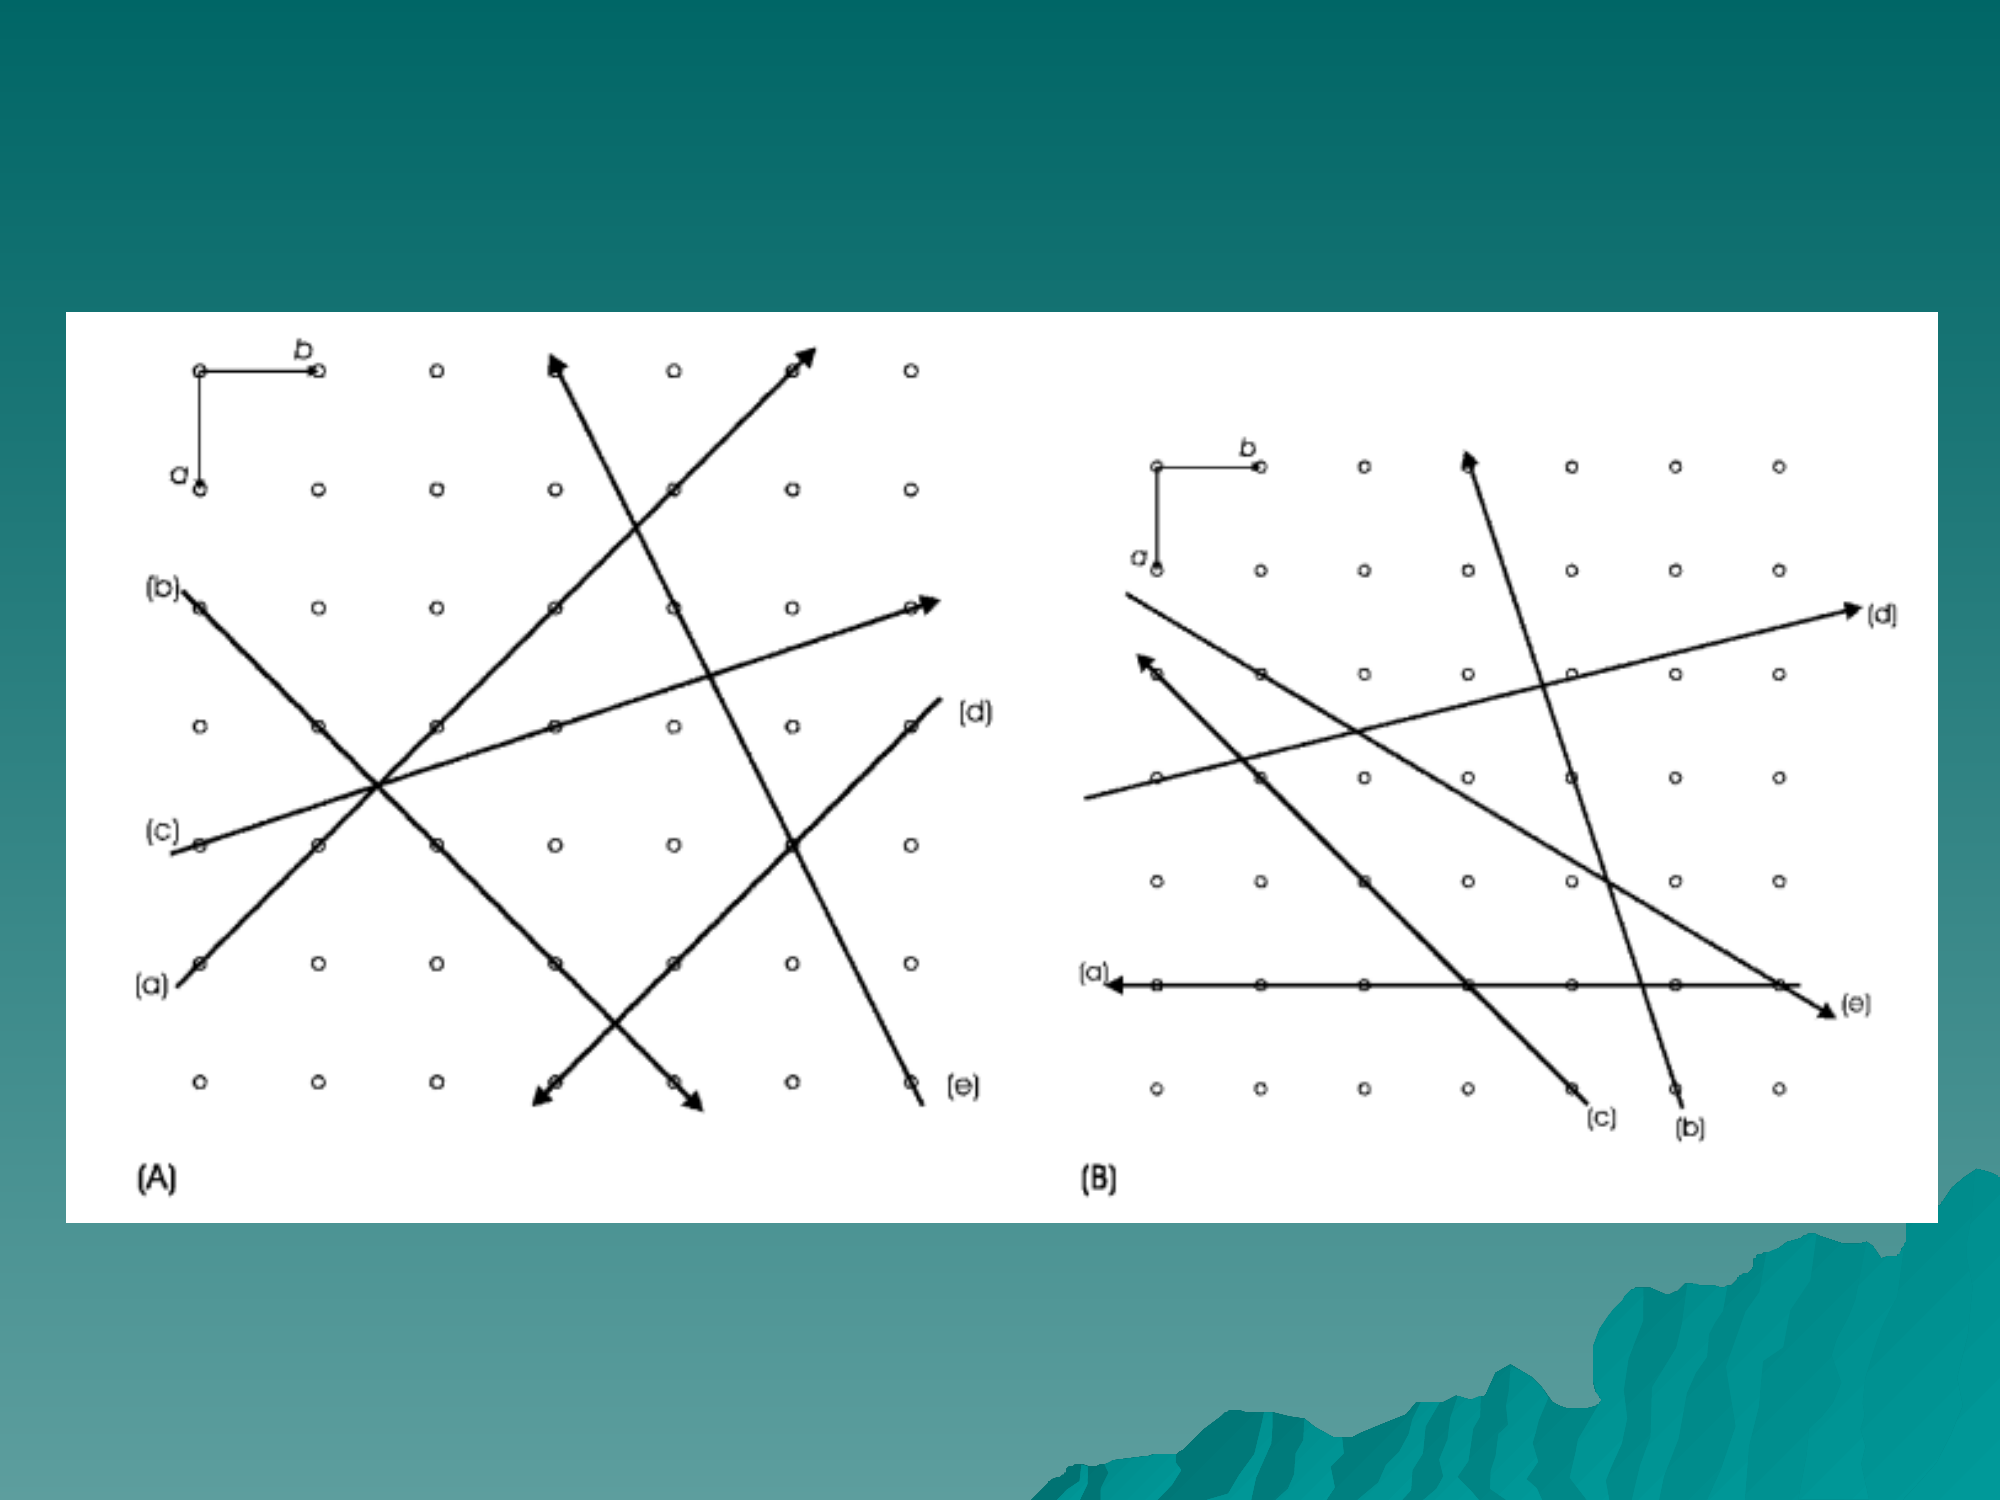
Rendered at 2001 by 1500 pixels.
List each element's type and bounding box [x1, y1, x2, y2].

picture [66, 312, 1938, 1223]
